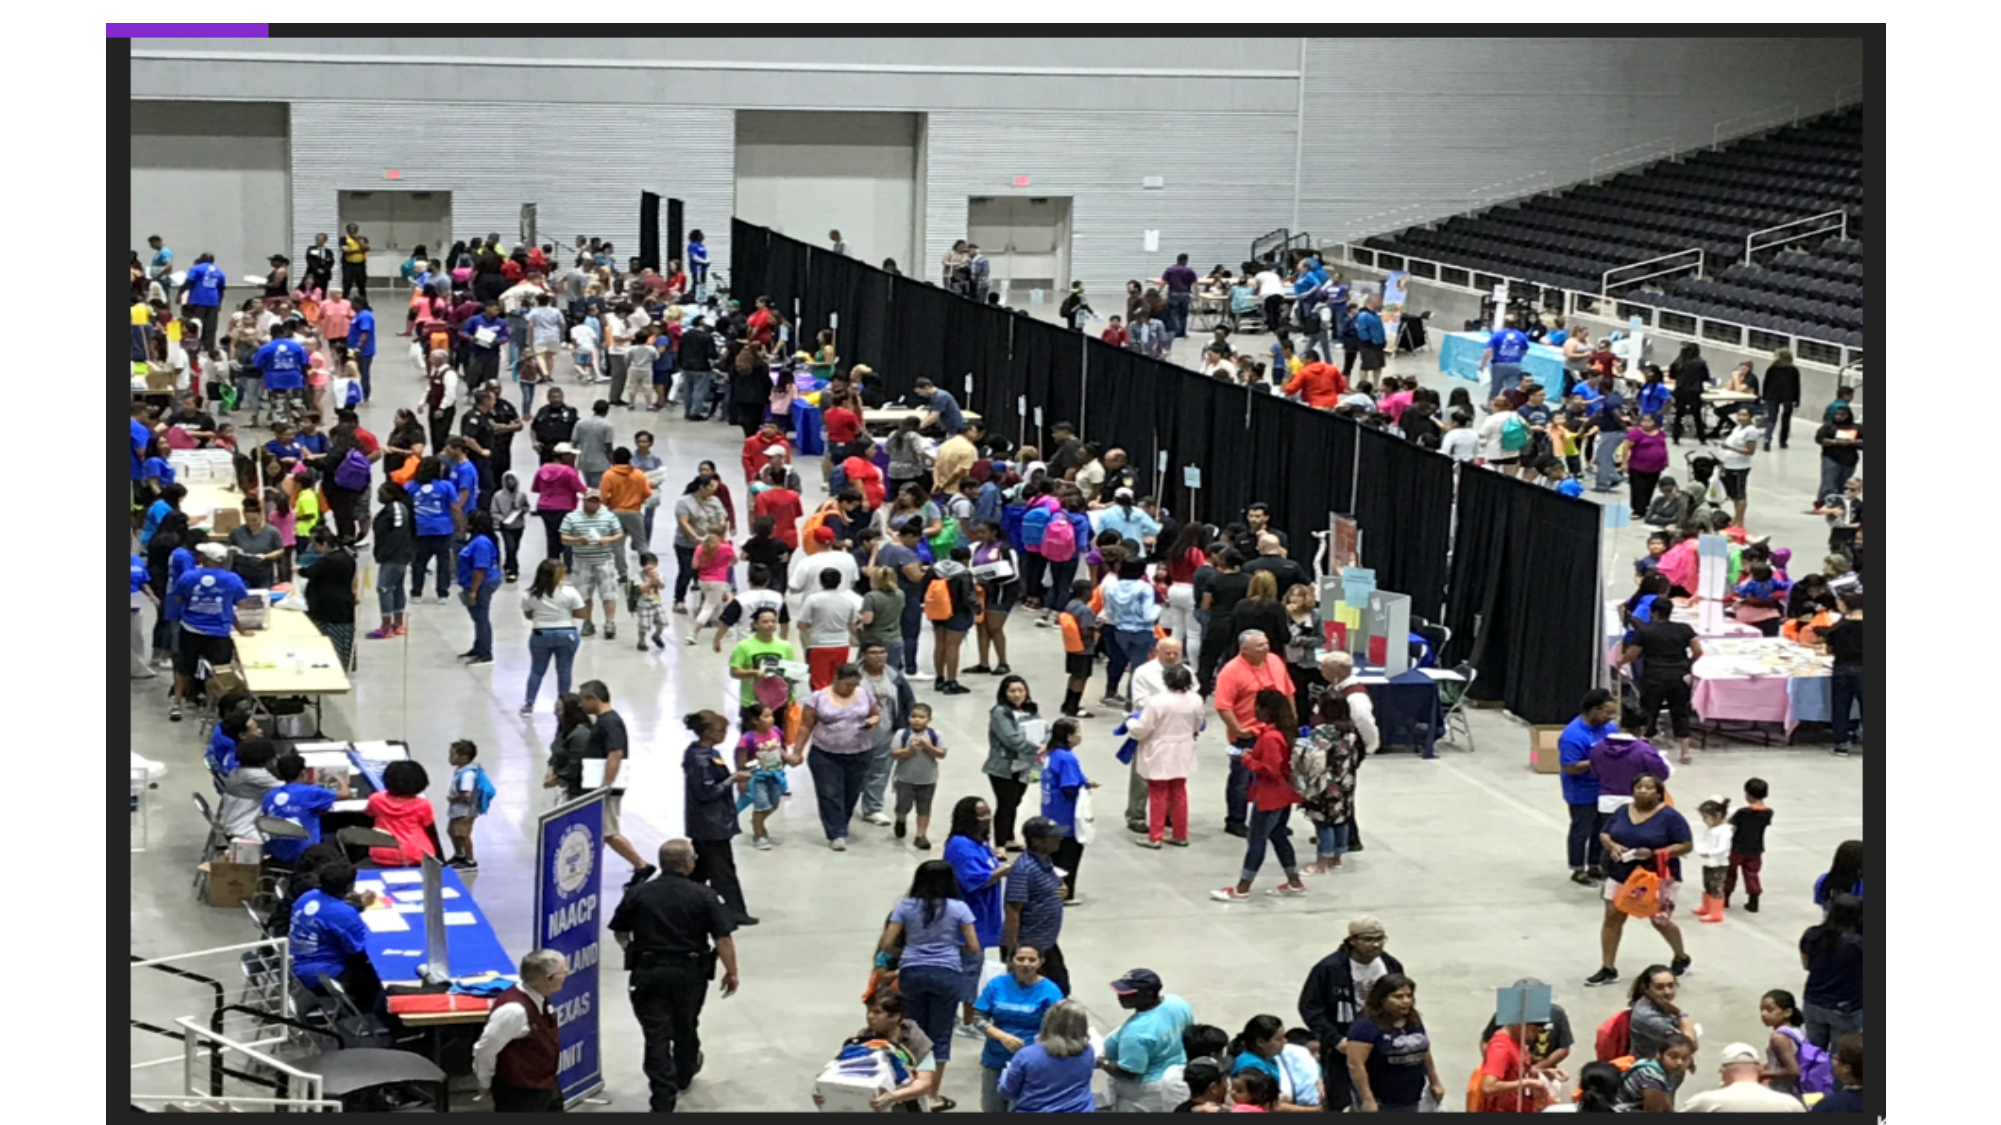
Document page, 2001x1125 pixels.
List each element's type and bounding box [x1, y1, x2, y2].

picture [106, 23, 1886, 1125]
